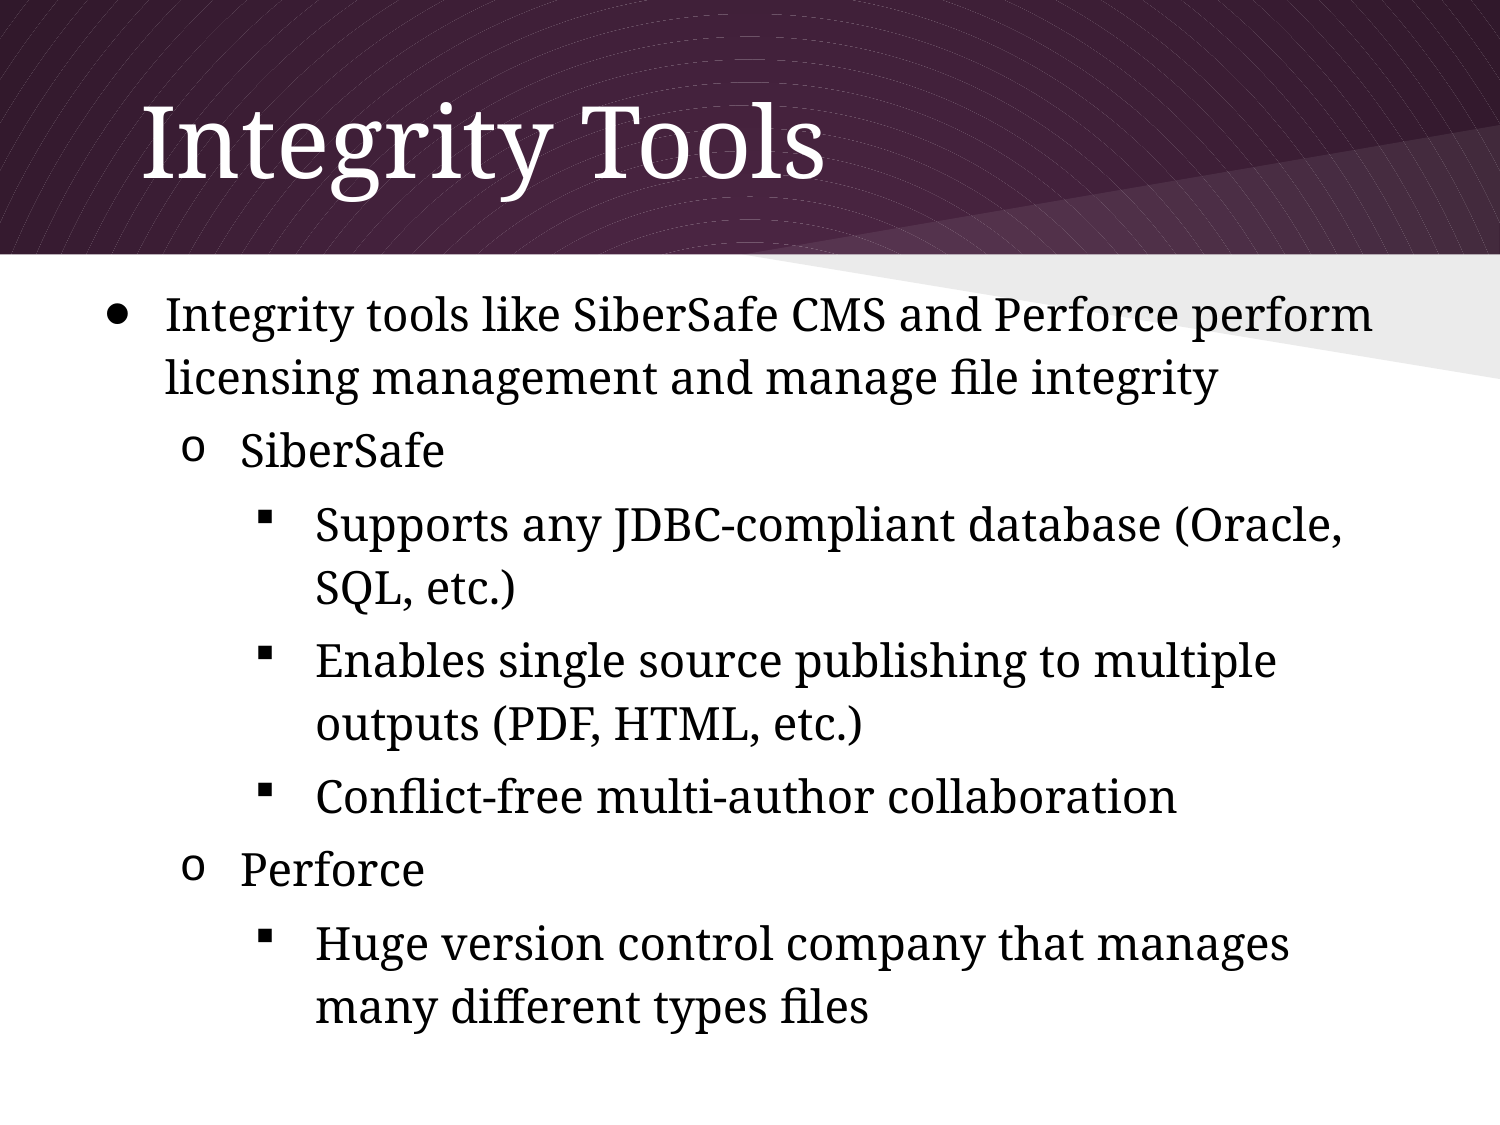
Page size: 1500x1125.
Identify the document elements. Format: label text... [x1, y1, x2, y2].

list Integrity tools like SiberSafe CMS and Perforce perform licensing management and manage file integrity SiberSafe Supports any JDBC-compliant database (Oracle, SQL, etc.) Enables single source publishing to multiple outputs (PDF, HTML, etc.) Conflict-free multi-author collaboration Perforce Huge version control company that manages many different types files [75, 262, 1425, 1078]
title Integrity Tools [75, 45, 1425, 233]
